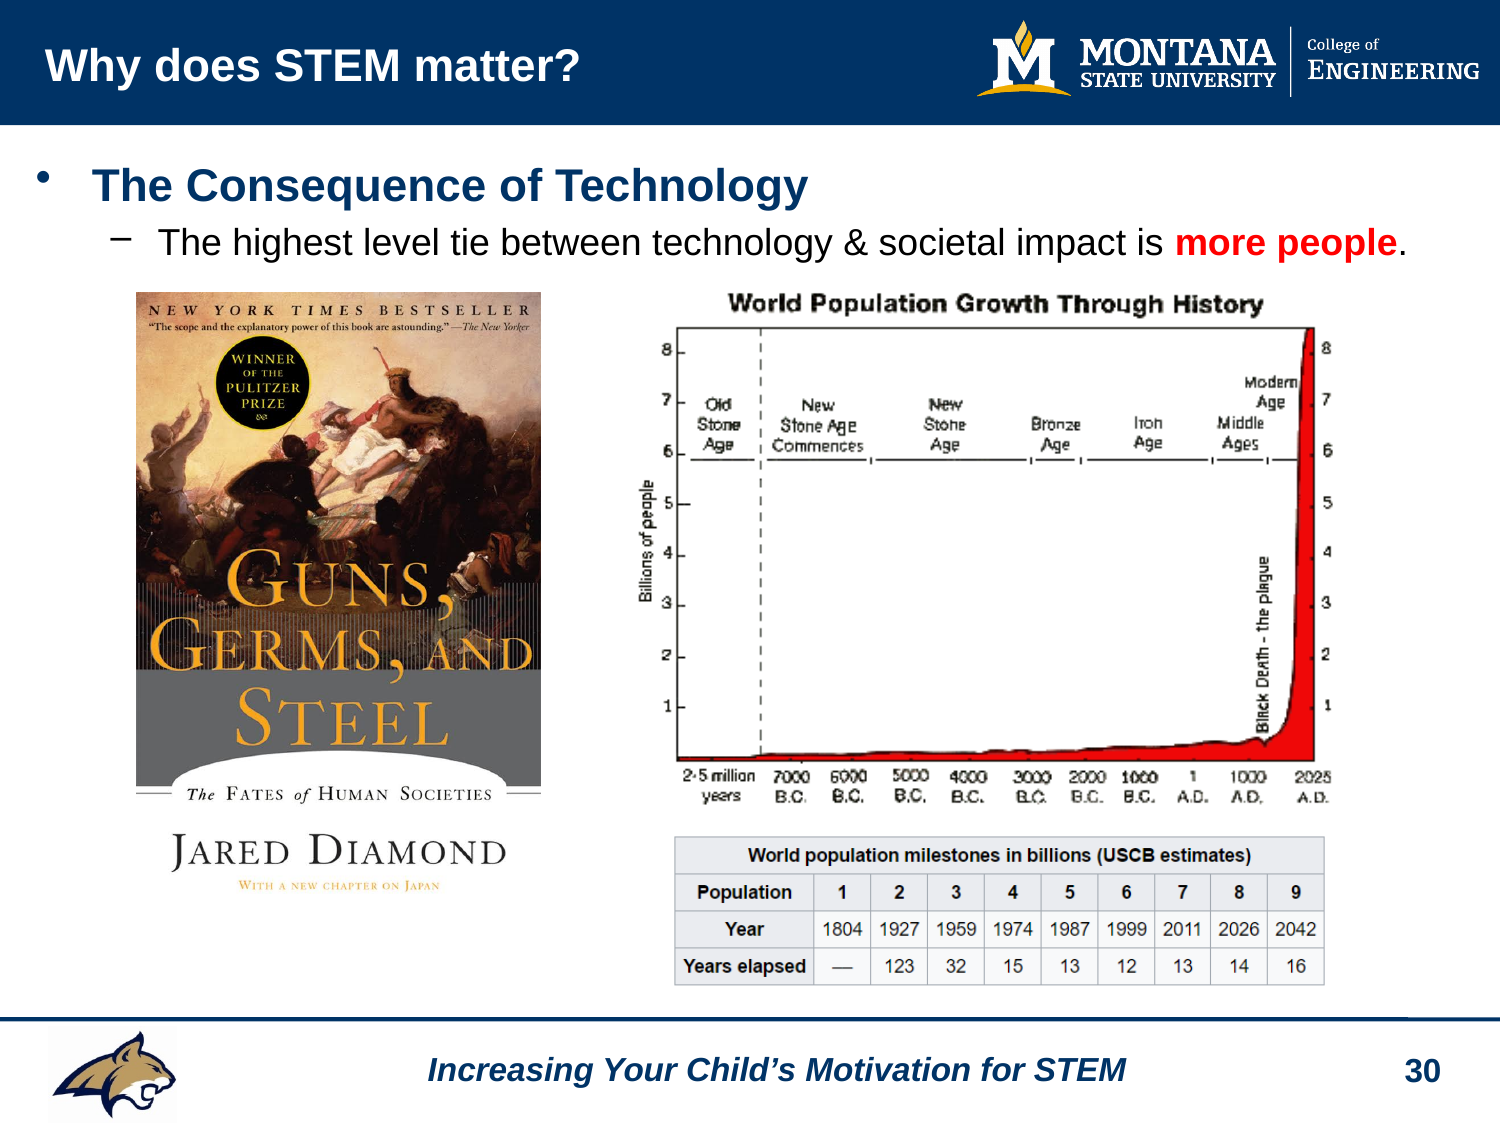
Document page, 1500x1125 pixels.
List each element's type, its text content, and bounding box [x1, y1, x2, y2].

picture [135, 291, 541, 907]
picture [633, 267, 1349, 813]
picture [977, 20, 1479, 97]
list The Consequence of Technology The highest level tie between technology & societal impact is more people. [20, 147, 1477, 997]
picture [48, 1026, 177, 1123]
slide_number 30 [1369, 1042, 1477, 1097]
picture [666, 828, 1331, 997]
title Why does STEM matter? [29, 30, 992, 96]
